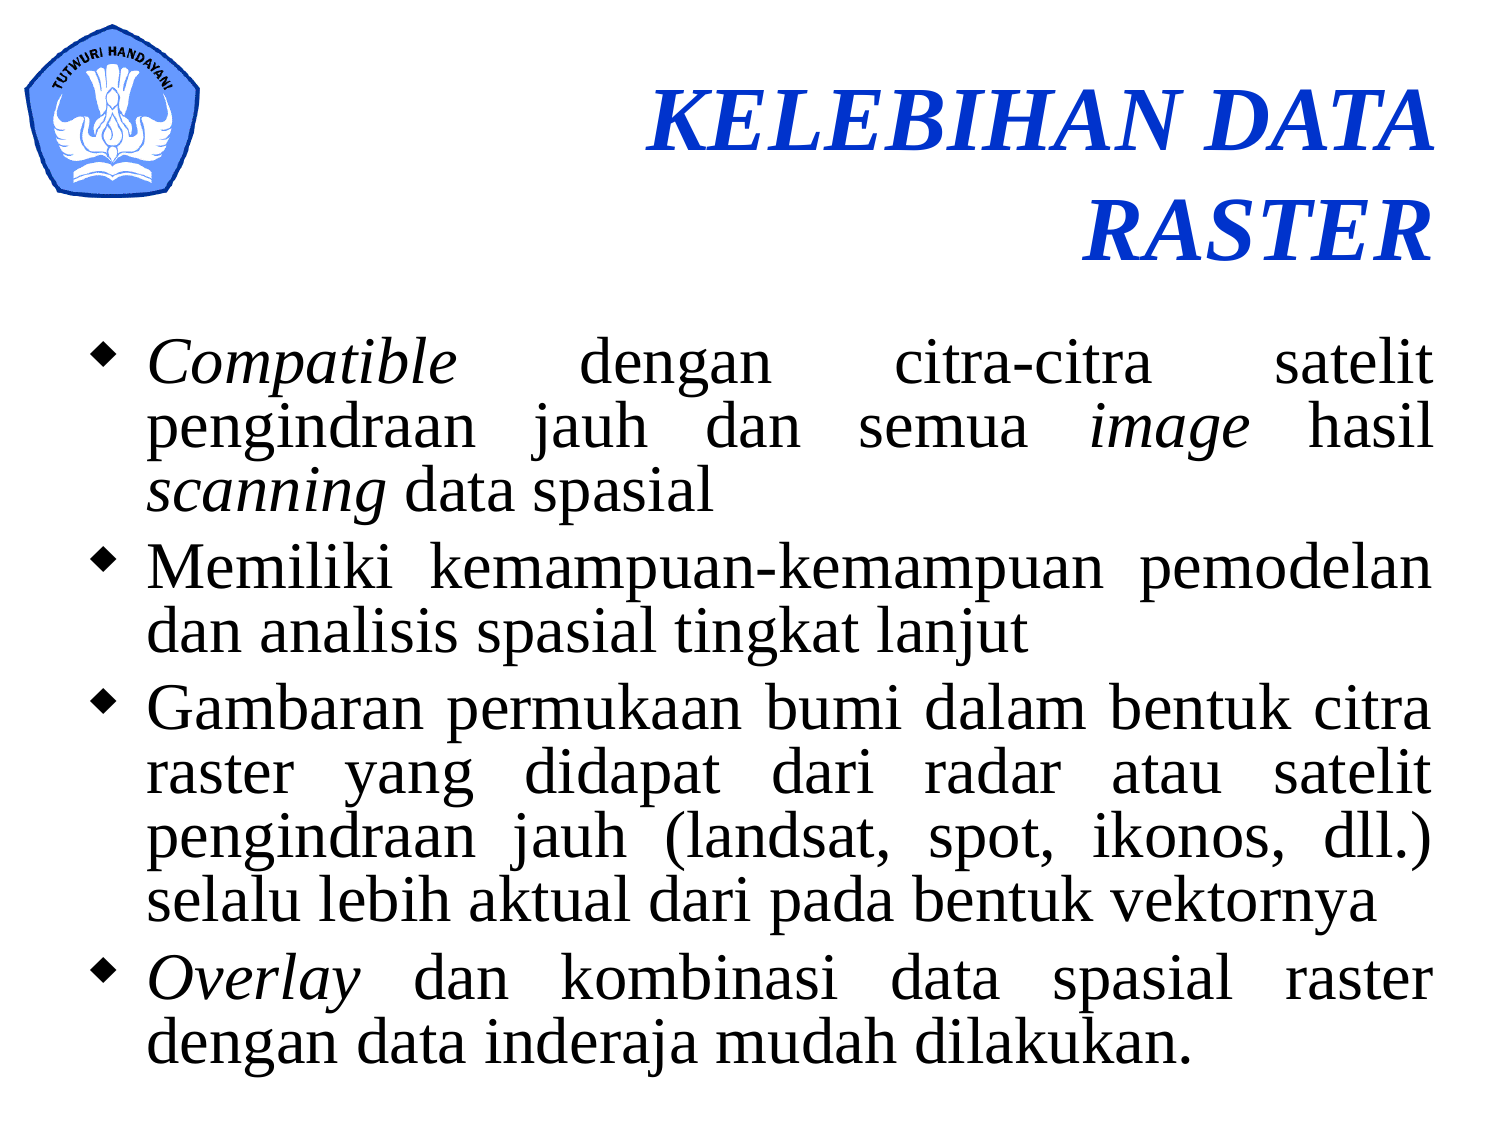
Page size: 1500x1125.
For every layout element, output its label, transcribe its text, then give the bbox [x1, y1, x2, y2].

title KELEBIHAN DATA RASTER [262, 74, 1451, 263]
list Compatible dengan citra-citra satelit pengindraan jauh dan semua image hasil scanning data spasial Memiliki kemampuan-kemampuan pemodelan dan analisis spasial tingkat lanjut Gambaran permukaan bumi dalam bentuk citra raster yang didapat dari radar atau satelit pengindraan jauh (landsat, spot, ikonos, dll.) selalu lebih aktual dari pada bentuk vektornya Overlay dan kombinasi data spasial raster dengan data inderaja mudah dilakukan. [74, 324, 1451, 1001]
picture [24, 24, 200, 198]
